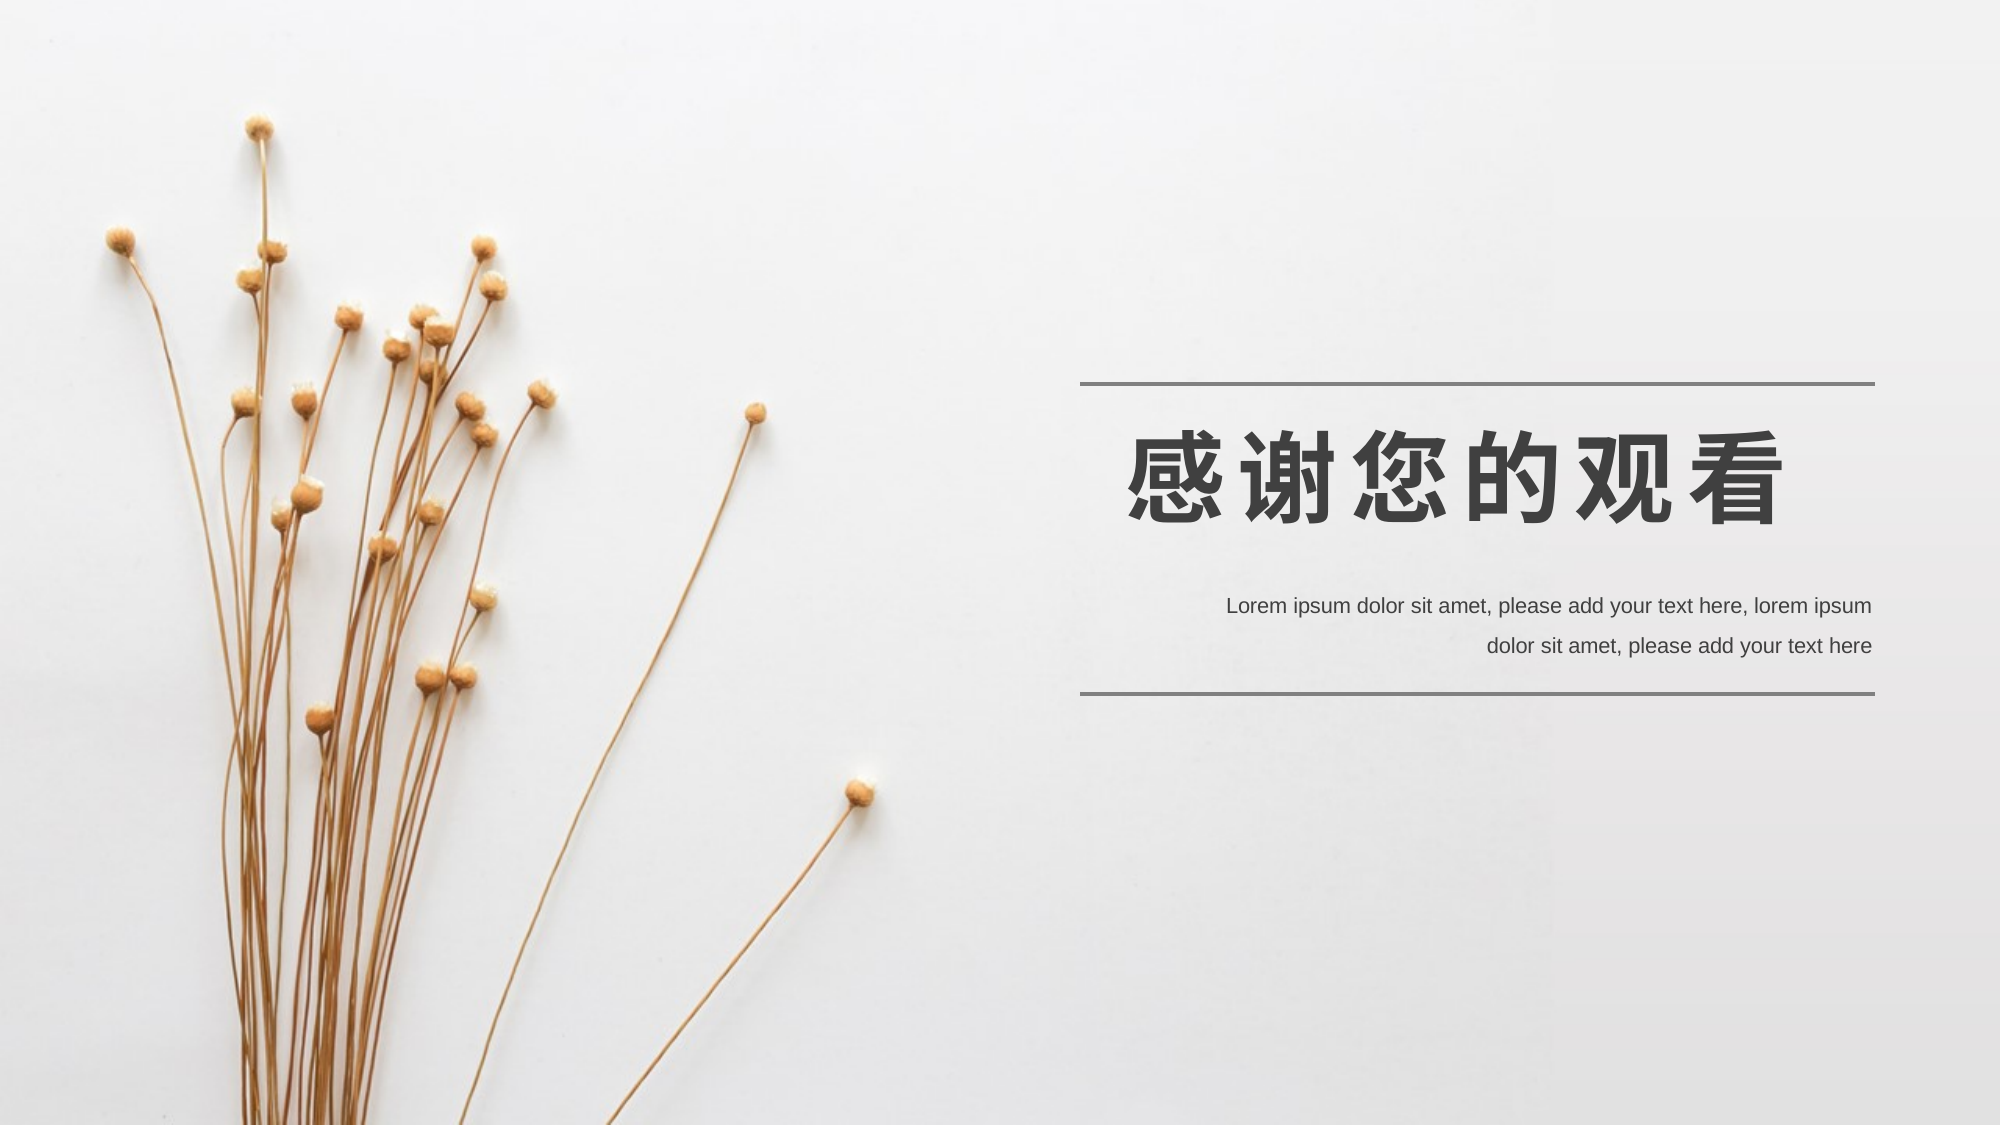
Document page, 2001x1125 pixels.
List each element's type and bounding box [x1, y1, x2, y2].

picture [0, 0, 2000, 1125]
text_box [1080, 384, 1876, 694]
